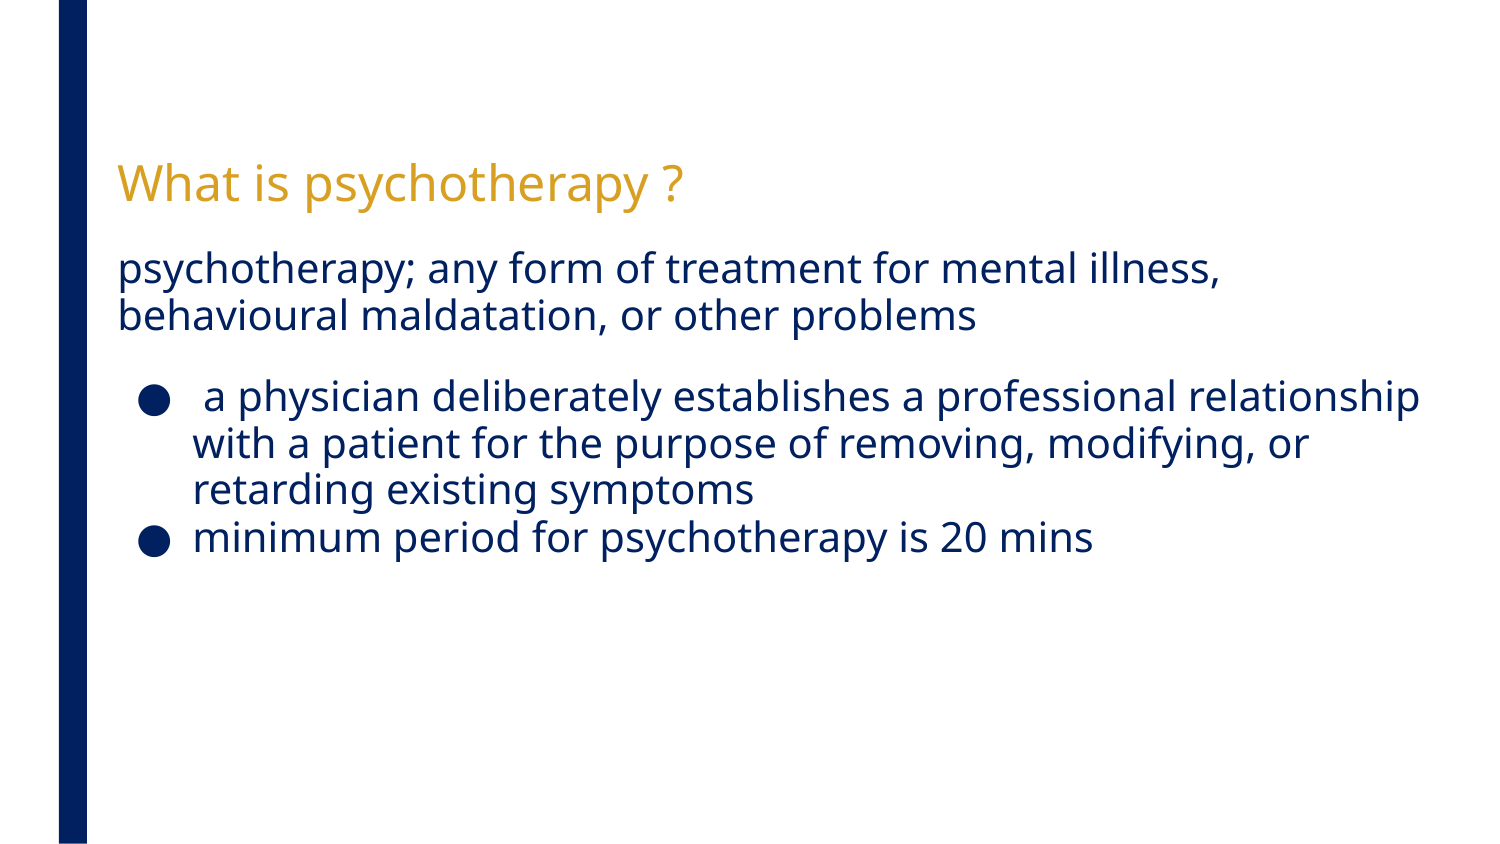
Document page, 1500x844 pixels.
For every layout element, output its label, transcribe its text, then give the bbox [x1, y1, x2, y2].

list What is psychotherapy ? psychotherapy; any form of treatment for mental illness, behavioural maldatation, or other problems a physician deliberately establishes a professional relationship with a patient for the purpose of removing, modifying, or retarding existing symptoms minimum period for psychotherapy is 20 mins [102, 141, 1472, 684]
